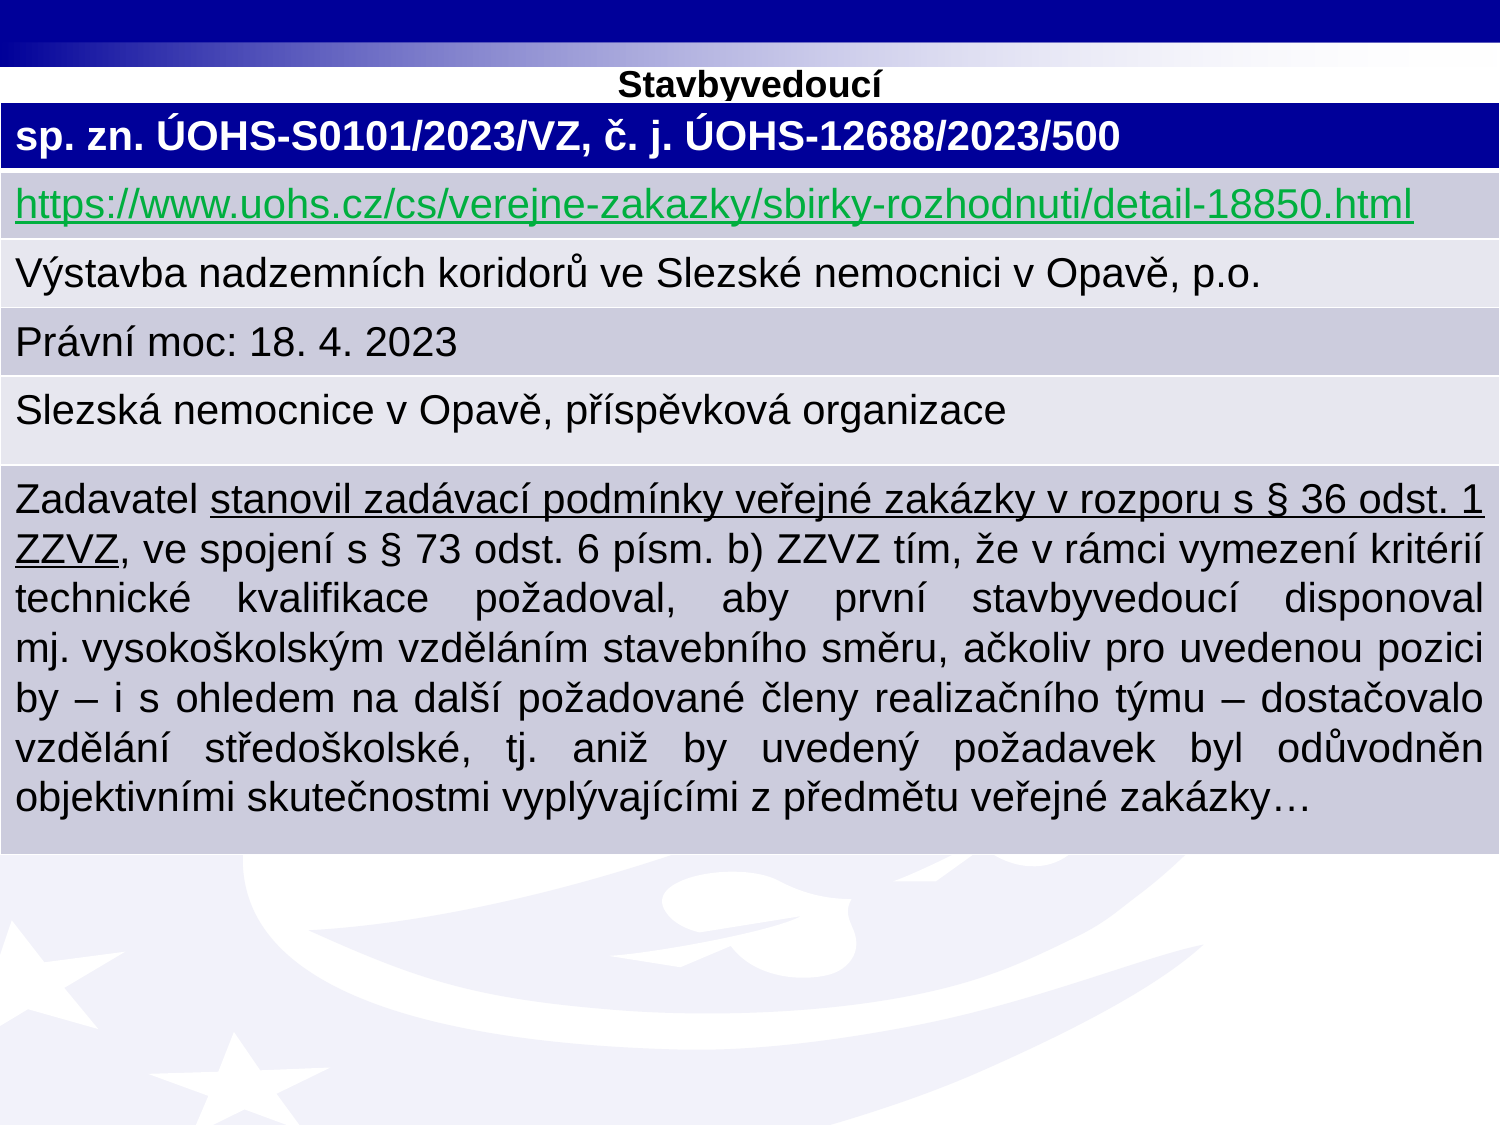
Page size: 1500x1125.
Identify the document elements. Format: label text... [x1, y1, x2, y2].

table_cell https://www.uohs.cz/cs/verejne-zakazky/sbirky-rozhodnuti/detail-18850.html [1, 173, 1499, 238]
title Stavbyvedoucí [29, 54, 1471, 101]
table_cell Zadavatel stanovil zadávací podmínky veřejné zakázky v rozporu s § 36 odst. 1 ZZVZ, ve spojení s § 73 odst. 6 písm. b) ZZVZ tím, že v rámci vymezení kritérií technické kvalifikace požadoval, aby první stavbyvedoucí disponoval mj. vysokoškolským vzděláním stavebního směru, ačkoliv pro uvedenou pozici by – i s ohledem na další požadované členy realizačního týmu – dostačovalo vzdělání středoškolské, tj. aniž by uvedený požadavek byl odůvodněn objektivními skutečnostmi vyplývajícími z předmětu veřejné zakázky… [1, 466, 1499, 854]
table_cell Výstavba nadzemních koridorů ve Slezské nemocnici v Opavě, p.o. [1, 240, 1499, 307]
table_cell Právní moc: 18. 4. 2023 [1, 308, 1499, 375]
table_header sp. zn. ÚOHS-S0101/2023/VZ, č. j. ÚOHS-12688/2023/500 [1, 103, 1499, 168]
table_cell Slezská nemocnice v Opavě, příspěvková organizace [1, 377, 1499, 464]
